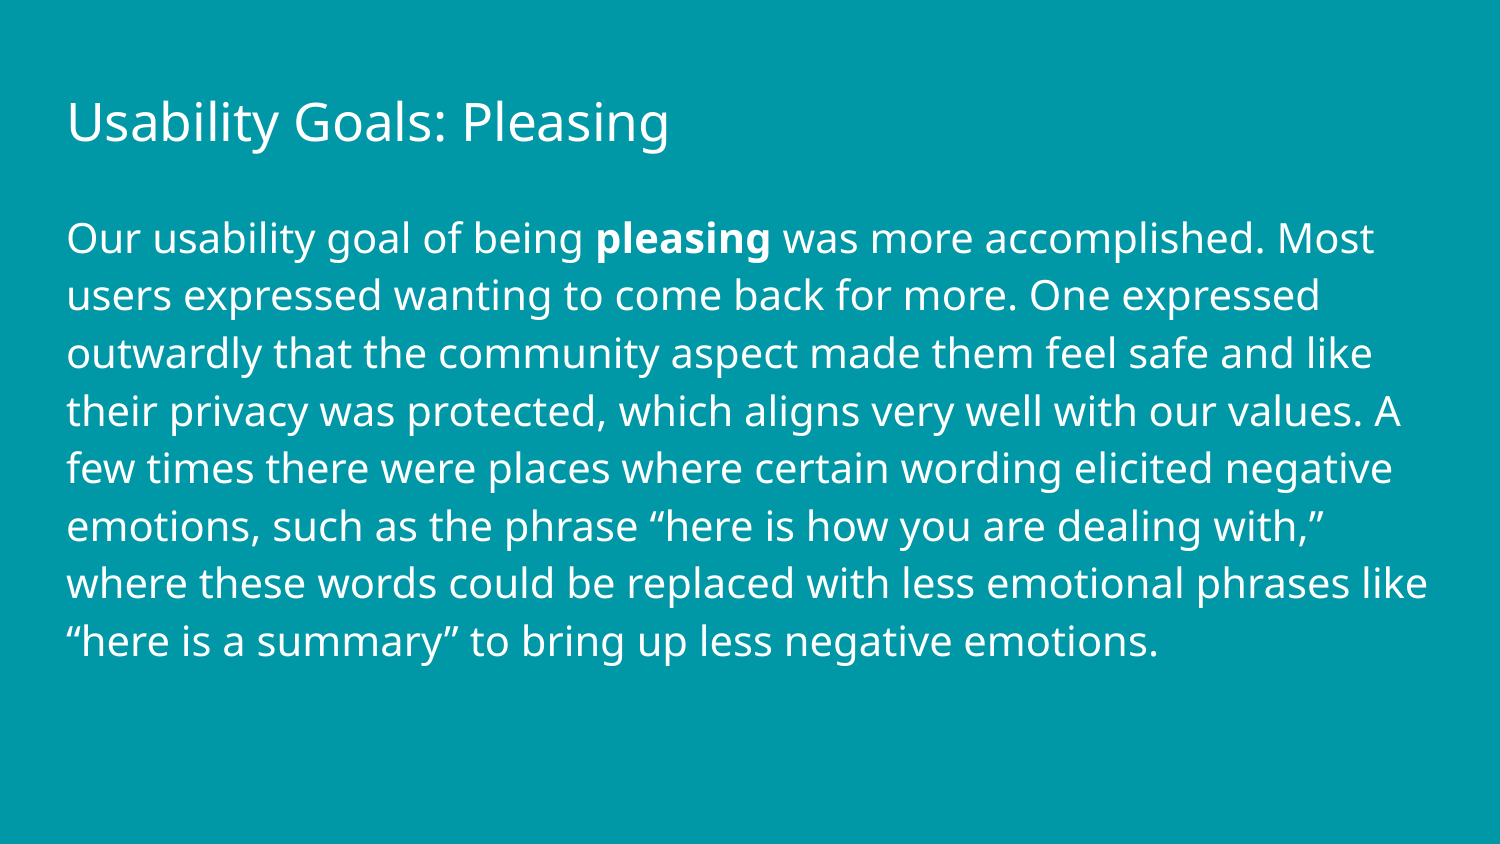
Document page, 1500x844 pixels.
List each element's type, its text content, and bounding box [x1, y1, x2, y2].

title Usability Goals: Pleasing [51, 72, 1449, 167]
list Our usability goal of being pleasing was more accomplished. Most users expressed wanting to come back for more. One expressed outwardly that the community aspect made them feel safe and like their privacy was protected, which aligns very well with our values. A few times there were places where certain wording elicited negative emotions, such as the phrase “here is how you are dealing with,” where these words could be replaced with less emotional phrases like “here is a summary” to bring up less negative emotions. [51, 189, 1449, 750]
